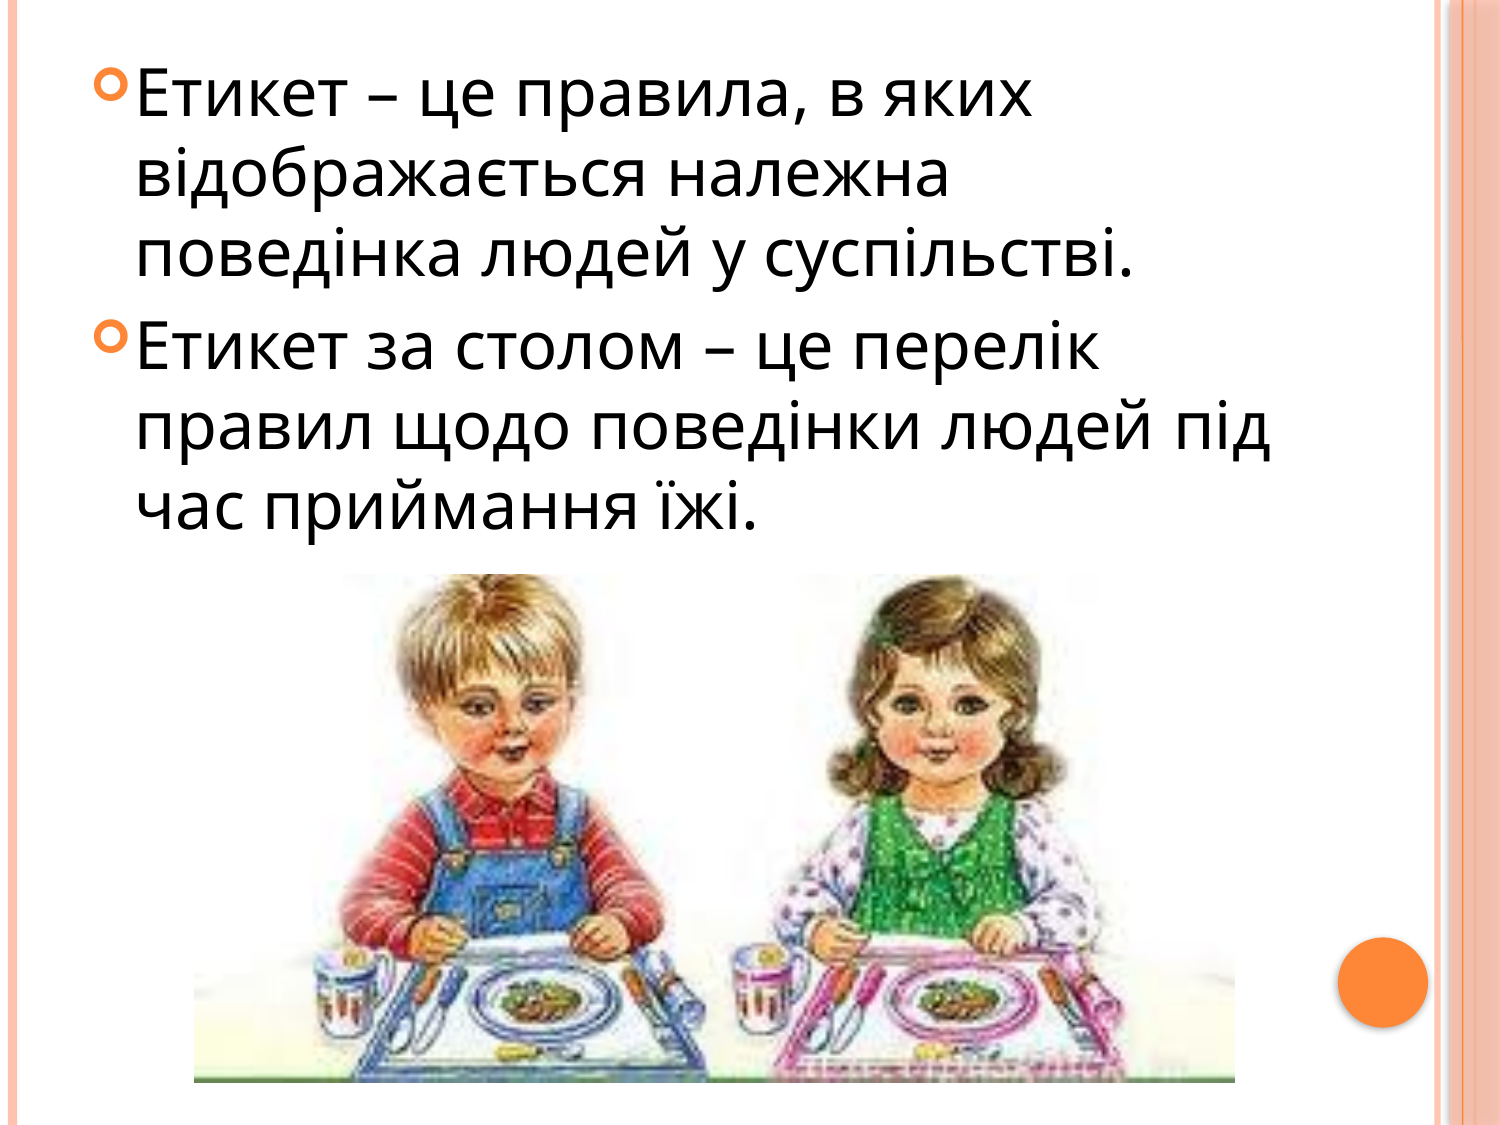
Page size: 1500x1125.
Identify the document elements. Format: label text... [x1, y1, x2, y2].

list Етикет – це правила, в яких відображається належна поведінка людей у суспільстві. Етикет за столом – це перелік правил щодо поведінки людей під час приймання їжі. [74, 42, 1301, 1063]
picture [194, 573, 1235, 1083]
